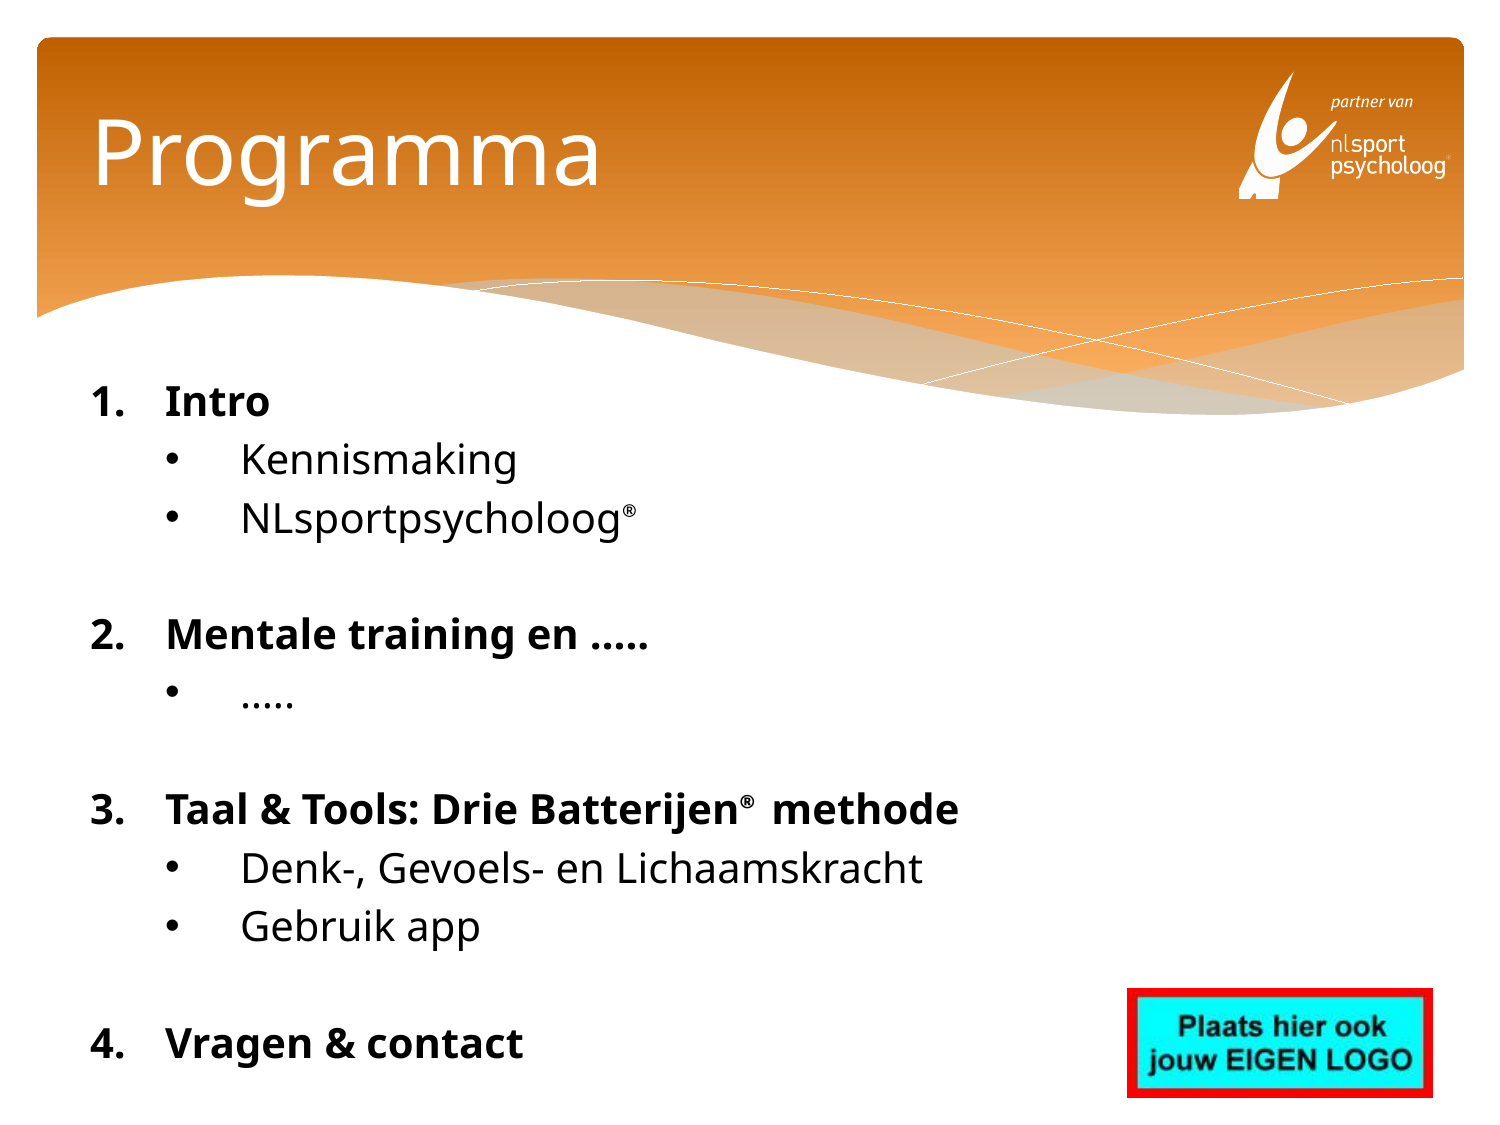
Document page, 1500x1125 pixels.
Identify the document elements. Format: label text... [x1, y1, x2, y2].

picture [1239, 65, 1459, 200]
text_box Intro Kennismaking NLsportpsycholoog® Mentale training en ….. ….. Taal & Tools: Drie Batterijen® methode Denk-, Gevoels- en Lichaamskracht Gebruik app Vragen & contact [74, 367, 1032, 1076]
title Programma [75, 45, 1461, 252]
picture [1127, 988, 1433, 1099]
